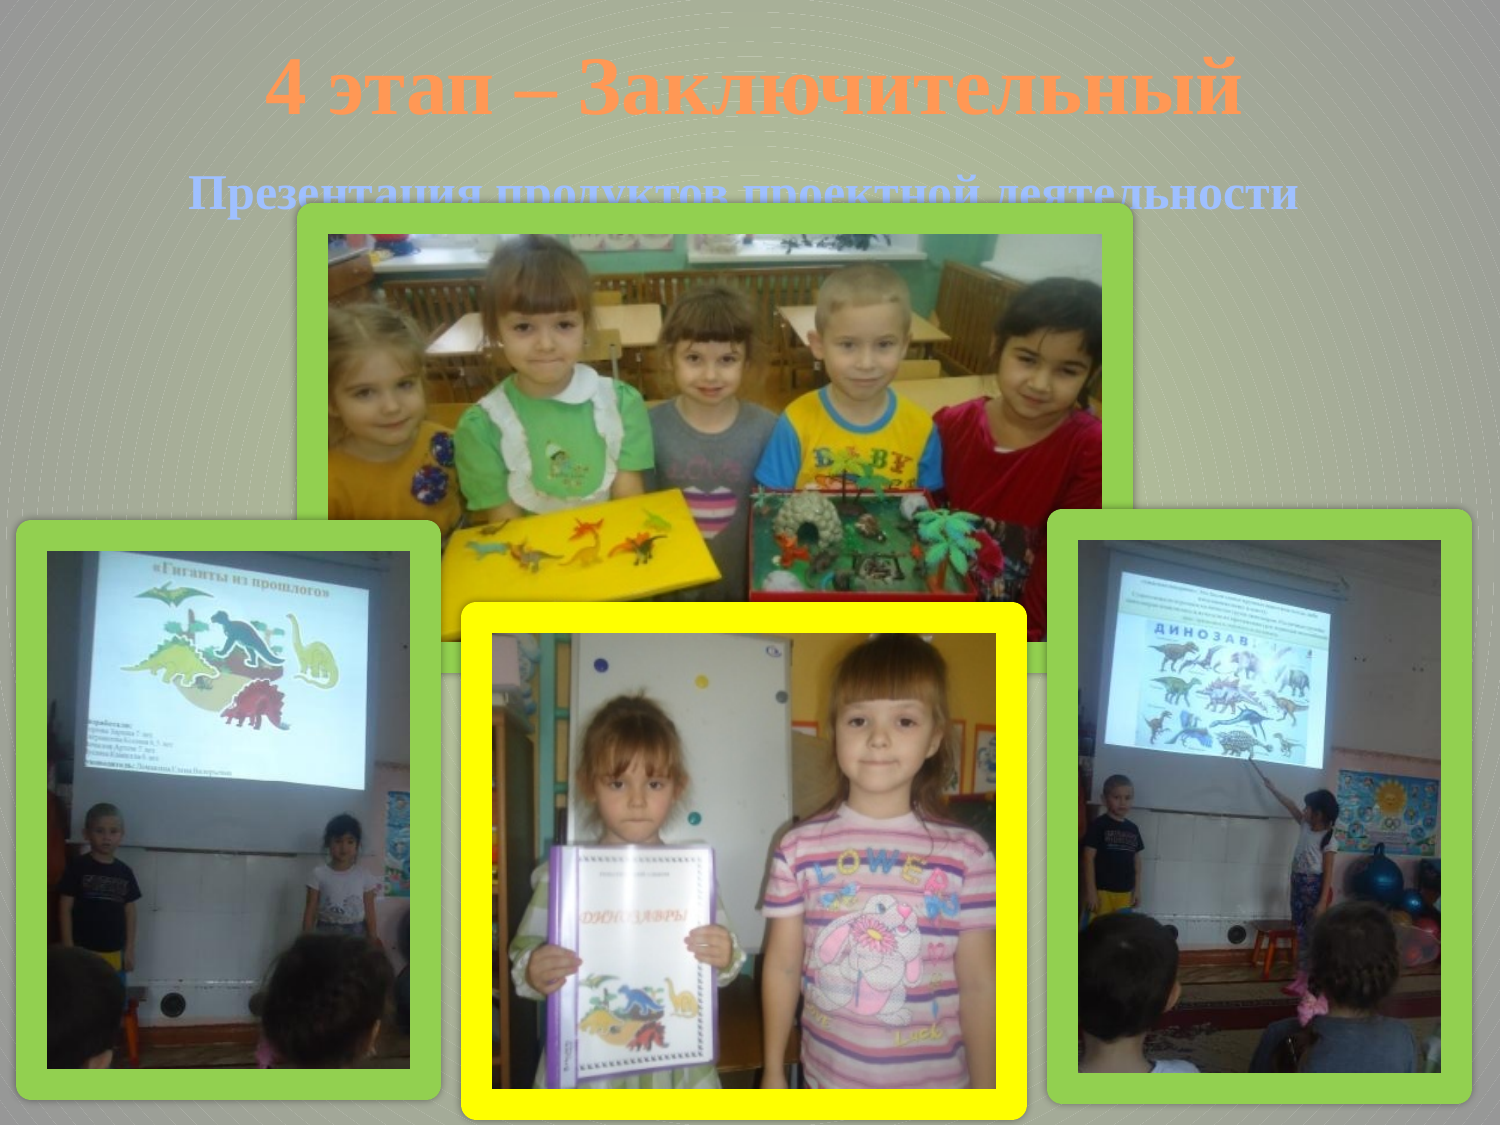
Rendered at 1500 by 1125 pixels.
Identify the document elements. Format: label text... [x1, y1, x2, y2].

picture [46, 234, 1442, 1089]
text_box Презентация продуктов проектной деятельности [117, 152, 1372, 228]
text_box 4 этап – Заключительный [250, 23, 1259, 139]
